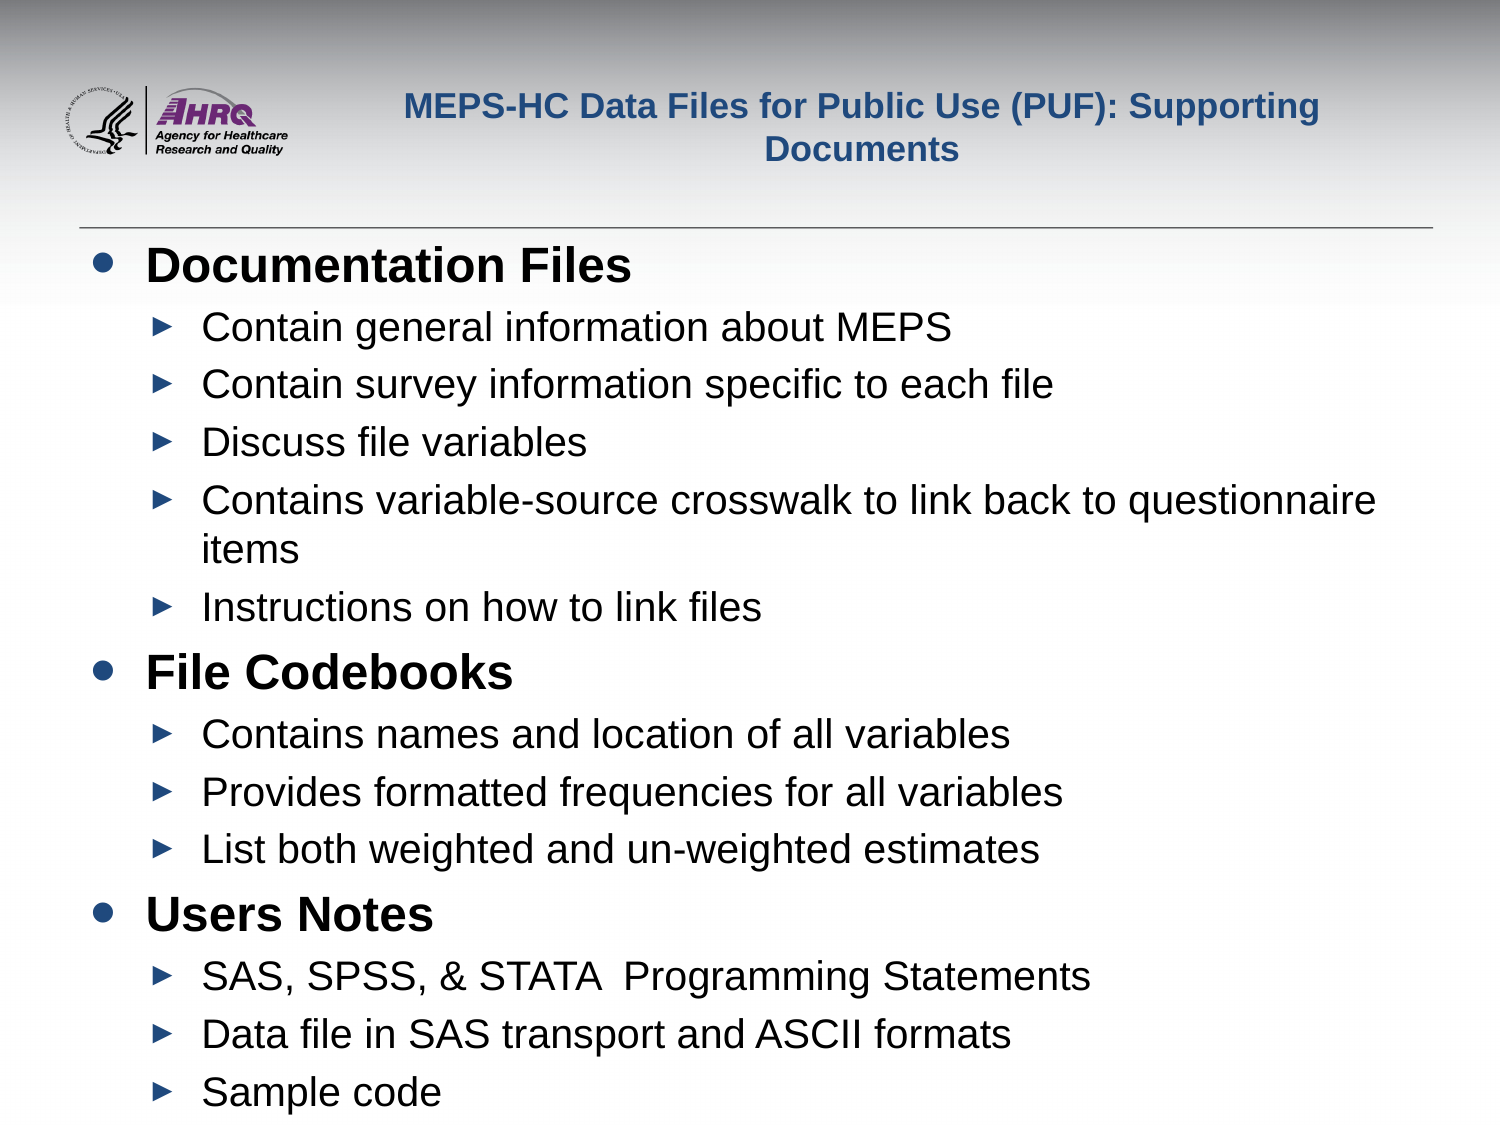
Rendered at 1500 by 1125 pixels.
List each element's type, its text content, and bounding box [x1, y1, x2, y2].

picture [0, 0, 1500, 1125]
list Documentation Files Contain general information about MEPS Contain survey information specific to each file Discuss file variables Contains variable-source crosswalk to link back to questionnaire items Instructions on how to link files File Codebooks Contains names and location of all variables Provides formatted frequencies for all variables List both weighted and un-weighted estimates Users Notes SAS, SPSS, & STATA Programming Statements Data file in SAS transport and ASCII formats Sample code [75, 224, 1425, 1125]
title MEPS-HC Data Files for Public Use (PUF): Supporting Documents [287, 75, 1438, 177]
